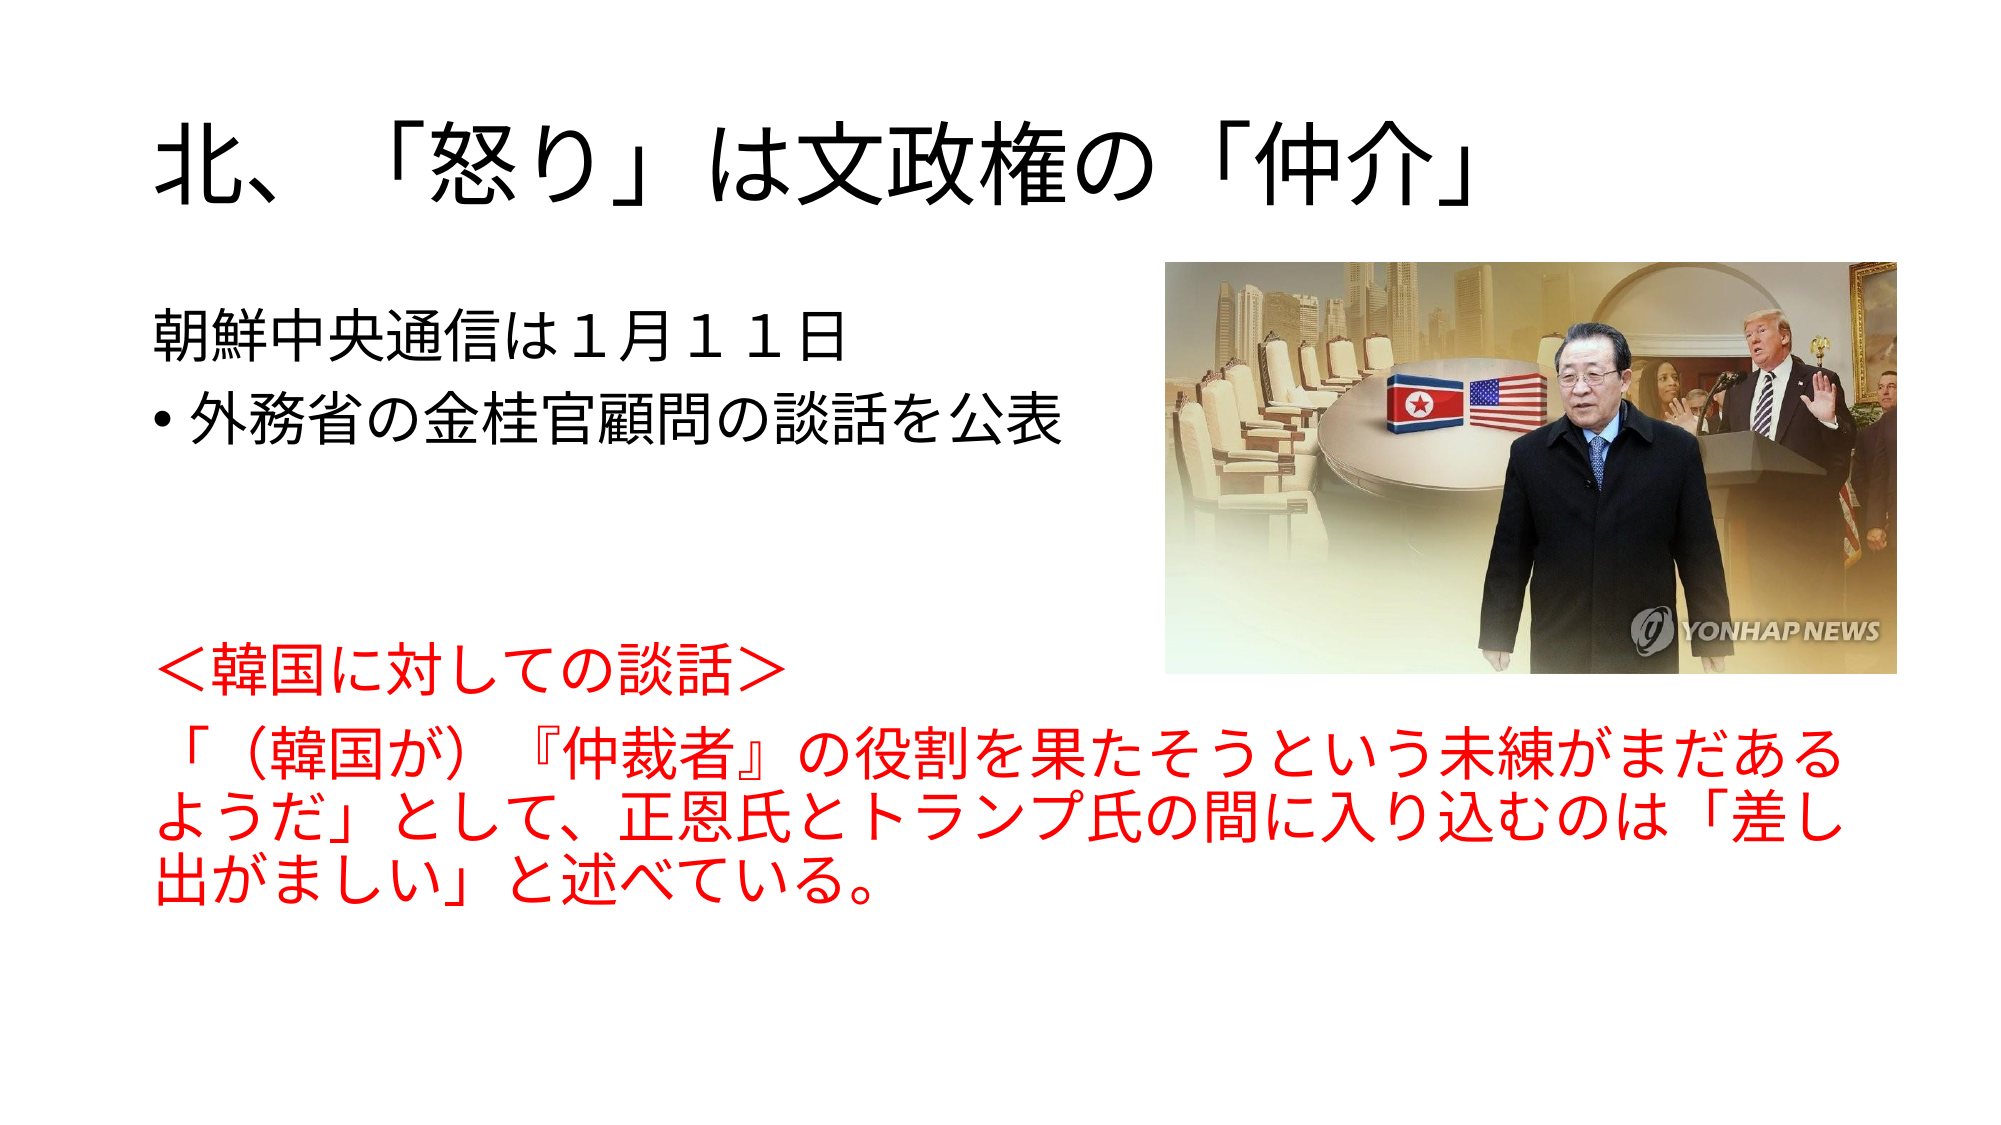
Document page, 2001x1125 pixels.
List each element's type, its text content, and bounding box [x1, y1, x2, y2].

list 朝鮮中央通信は１月１１日 外務省の金桂官顧問の談話を公表 ＜韓国に対しての談話＞ 「（韓国が）『仲裁者』の役割を果たそうという未練がまだあるようだ」として、正恩氏とトランプ氏の間に入り込むのは「差し出がましい」と述べている。 [137, 299, 1863, 1014]
title 北、「怒り」は文政権の「仲介」 [137, 59, 1863, 278]
picture [1165, 262, 1897, 674]
